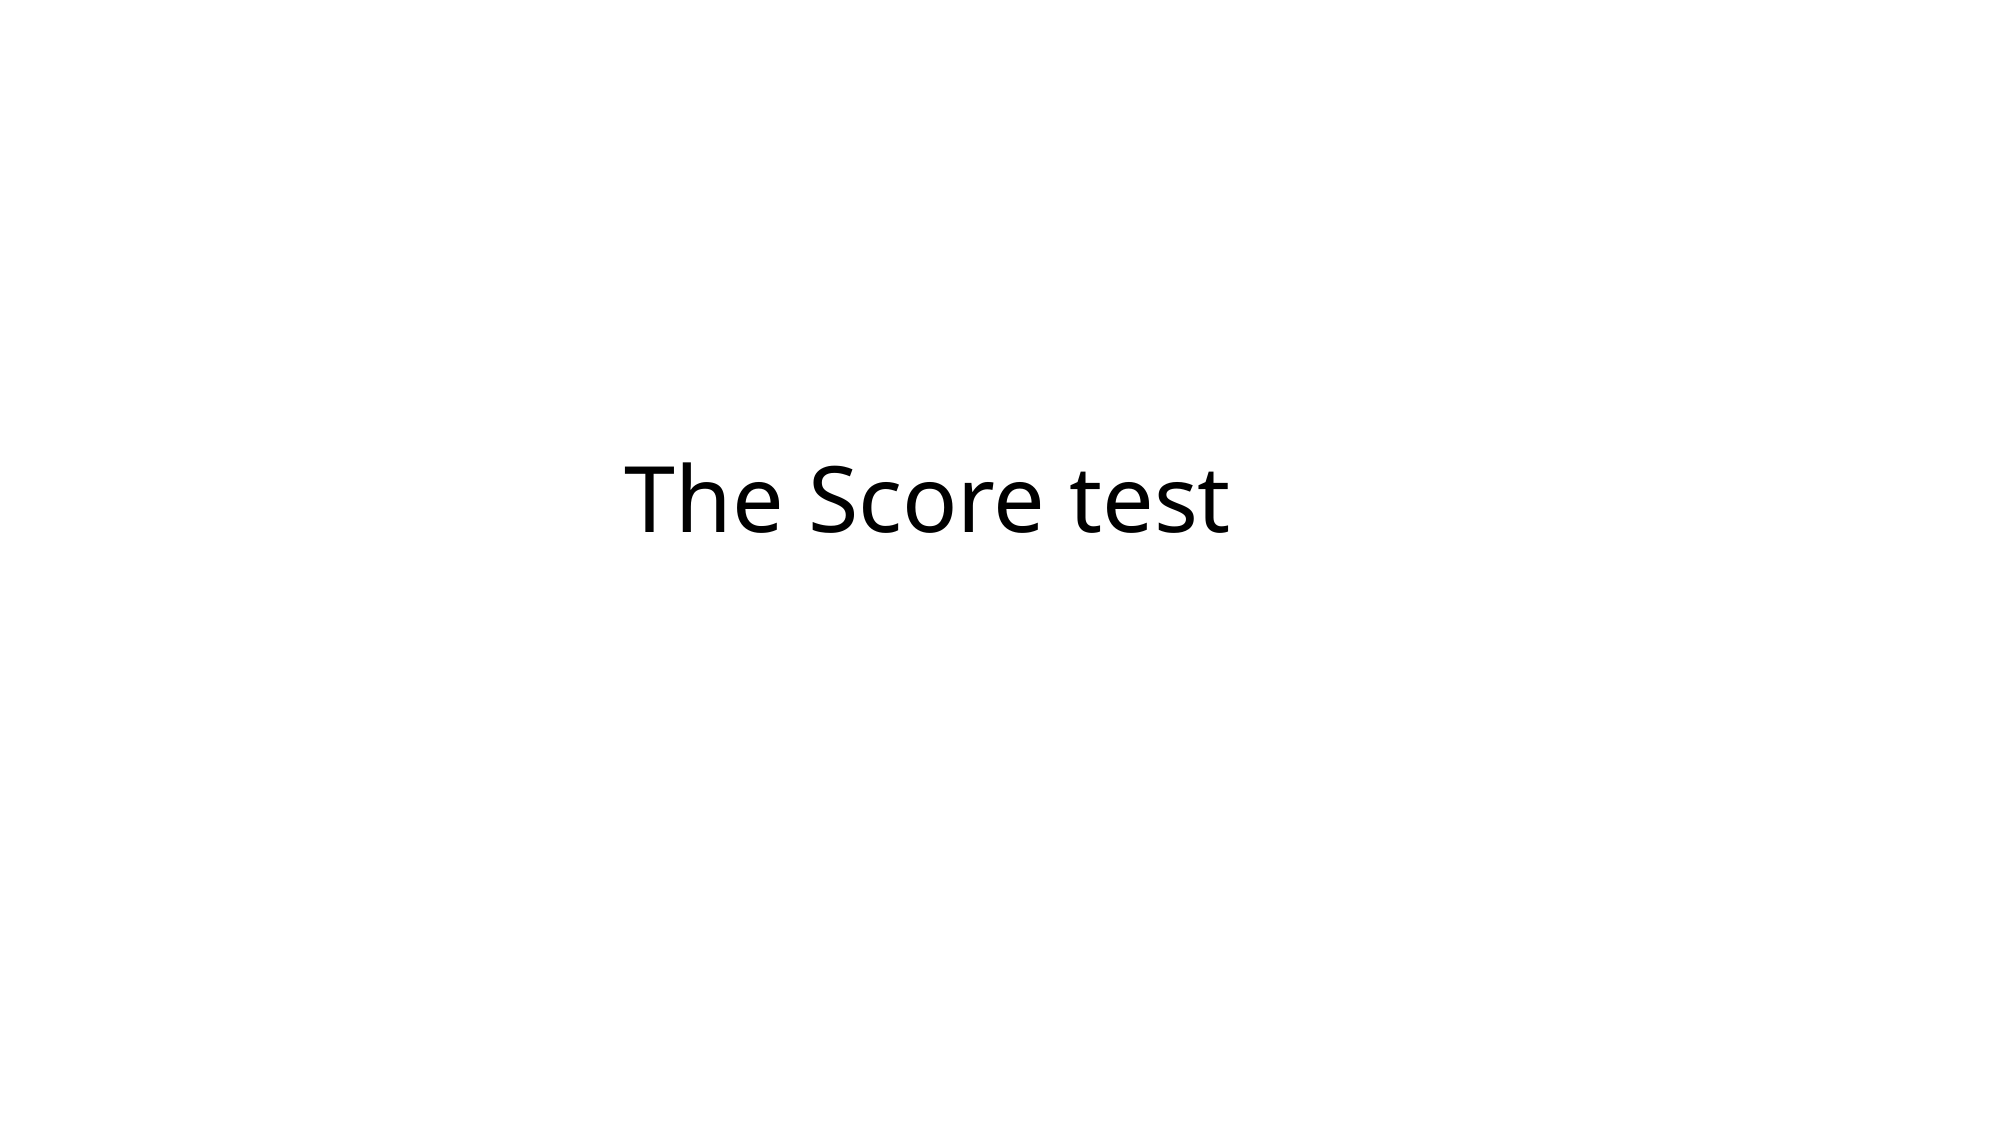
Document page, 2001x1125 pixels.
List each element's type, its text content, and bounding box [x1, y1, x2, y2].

text_box The Score test [610, 445, 1295, 664]
